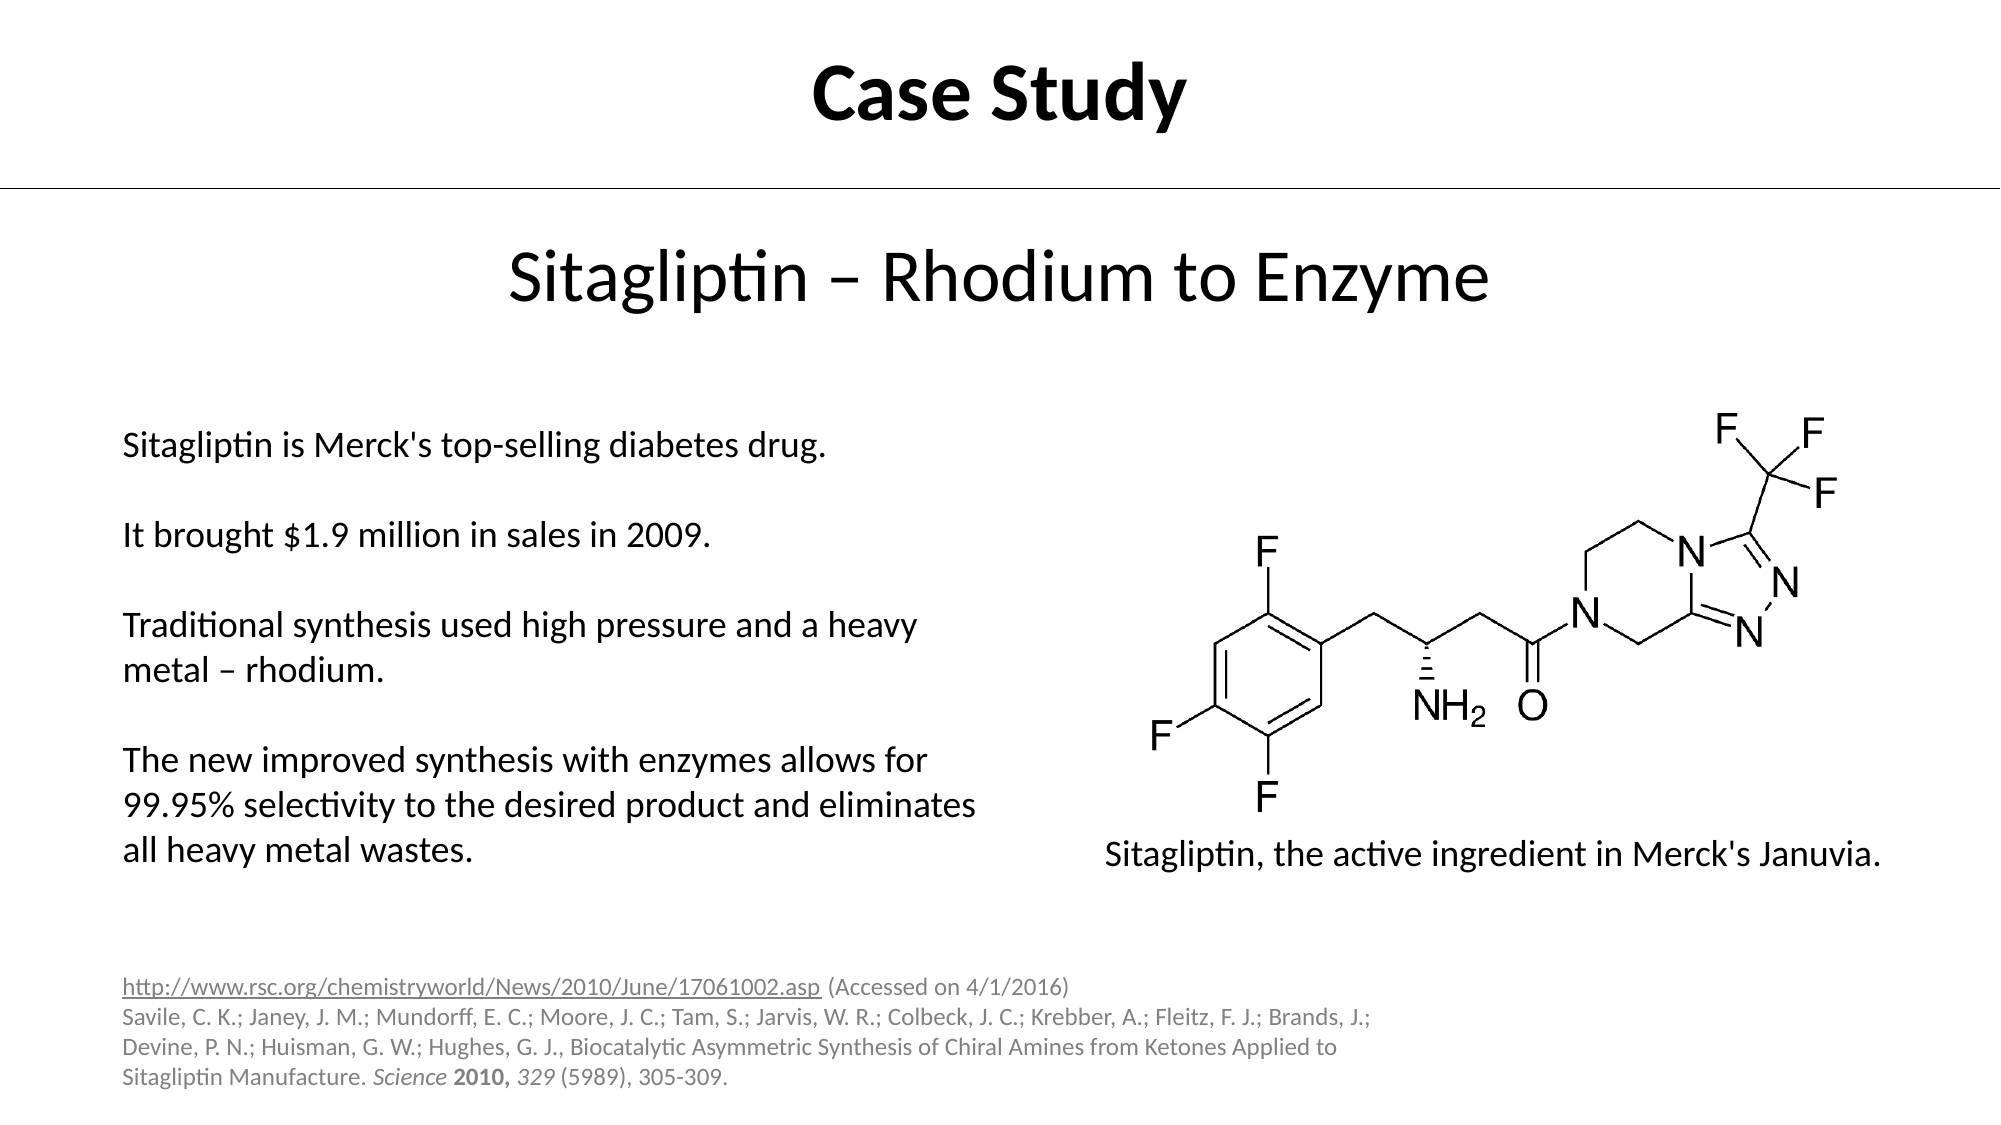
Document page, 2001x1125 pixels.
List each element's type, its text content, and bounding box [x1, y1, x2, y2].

picture [1141, 402, 1847, 822]
text_box http://www.rsc.org/chemistryworld/News/2010/June/17061002.asp (Accessed on 4/1/2016) Savile, C. K.; Janey, J. M.; Mundorff, E. C.; Moore, J. C.; Tam, S.; Jarvis, W. R.; Colbeck, J. C.; Krebber, A.; Fleitz, F. J.; Brands, J.; Devine, P. N.; Huisman, G. W.; Hughes, G. J., Biocatalytic Asymmetric Synthesis of Chiral Amines from Ketones Applied to Sitagliptin Manufacture. Science 2010, 329 (5989), 305-309. [107, 963, 1396, 1098]
text_box Sitagliptin is Merck's top-selling diabetes drug. It brought $1.9 million in sales in 2009. Traditional synthesis used high pressure and a heavy metal – rhodium. The new improved synthesis with enzymes allows for 99.95% selectivity to the desired product and eliminates all heavy metal wastes. [107, 412, 1007, 878]
title Case Study [164, 0, 1836, 188]
text_box Sitagliptin, the active ingredient in Merck's Januvia. [1090, 821, 1898, 882]
text_box Sitagliptin – Rhodium to Enzyme [414, 218, 1586, 324]
